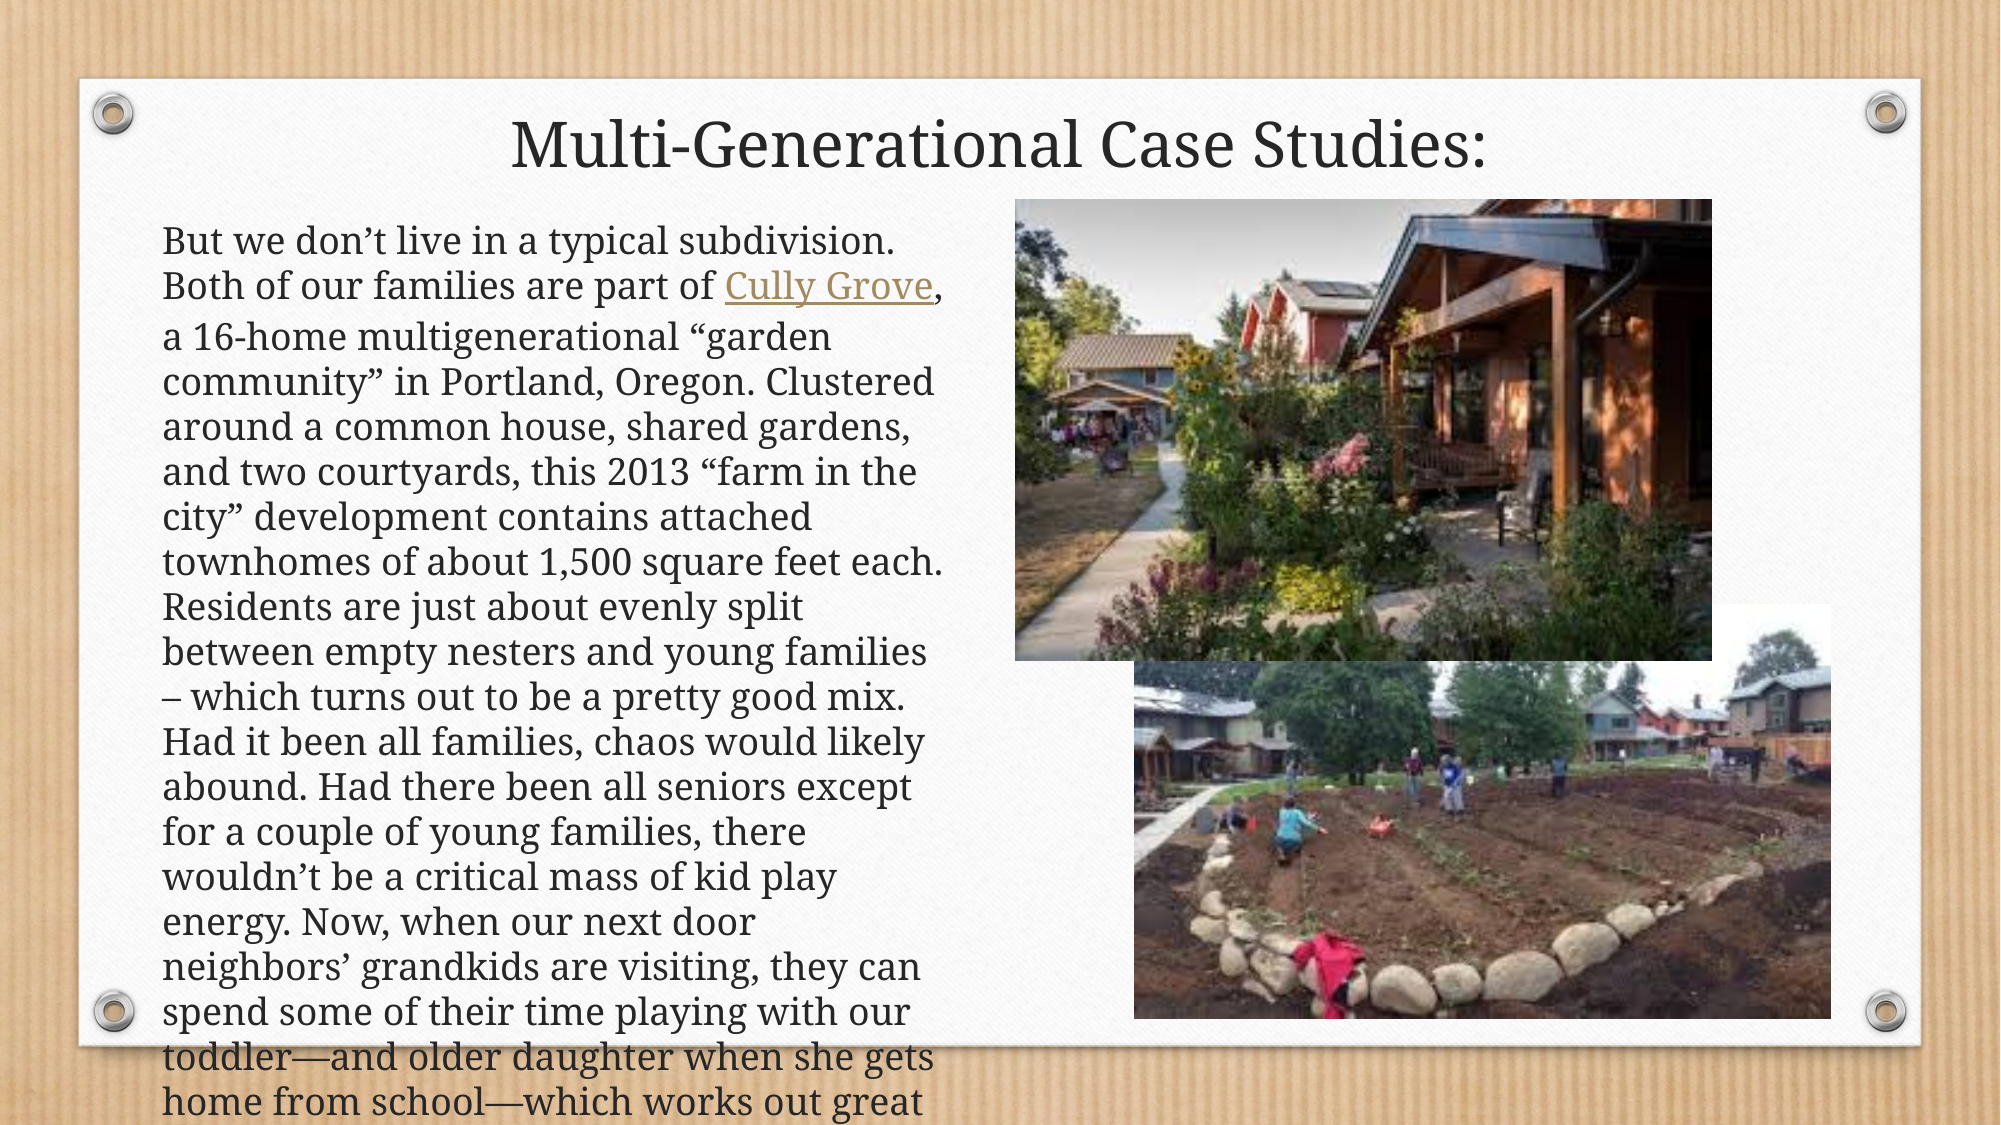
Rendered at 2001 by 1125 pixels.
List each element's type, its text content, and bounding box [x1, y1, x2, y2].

list But we don’t live in a typical subdivision. Both of our families are part of Cully Grove, a 16-home multigenerational “garden community” in Portland, Oregon. Clustered around a common house, shared gardens, and two courtyards, this 2013 “farm in the city” development contains attached townhomes of about 1,500 square feet each. Residents are just about evenly split between empty nesters and young families – which turns out to be a pretty good mix. Had it been all families, chaos would likely abound. Had there been all seniors except for a couple of young families, there wouldn’t be a critical mass of kid play energy. Now, when our next door neighbors’ grandkids are visiting, they can spend some of their time playing with our toddler—and older daughter when she gets home from school—which works out great for all involved. [146, 209, 960, 1125]
picture [0, 0, 2001, 1125]
text_box Multi-Generational Case Studies: [212, 96, 1788, 189]
